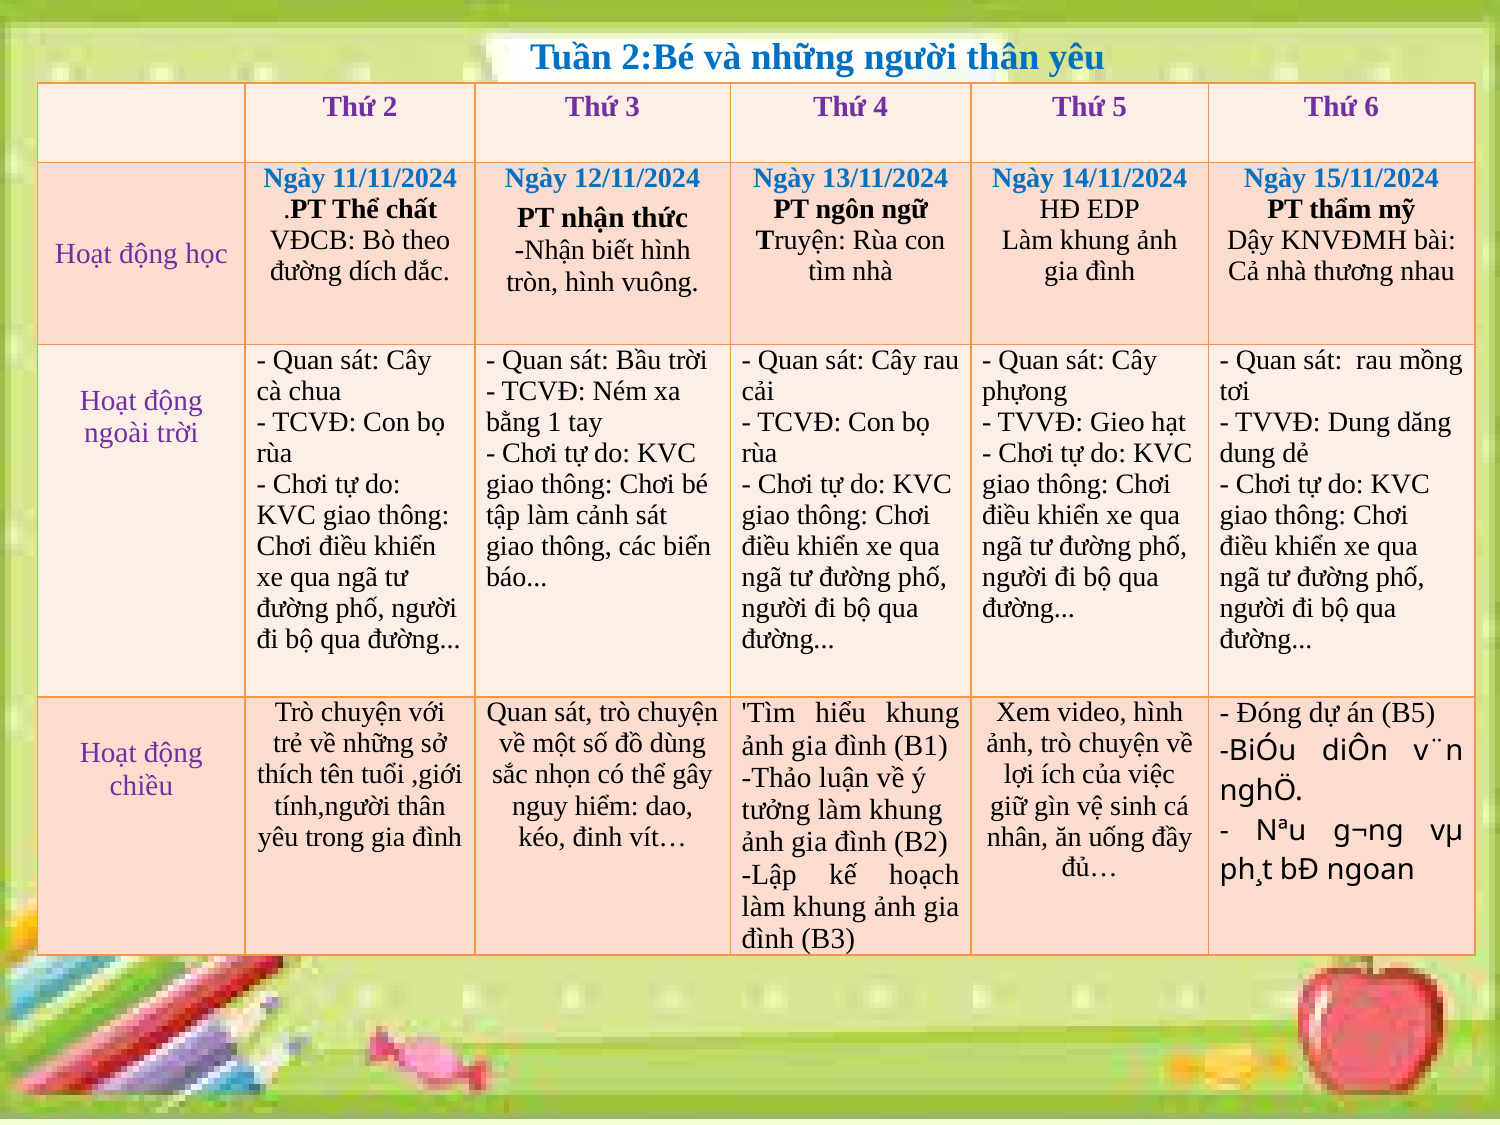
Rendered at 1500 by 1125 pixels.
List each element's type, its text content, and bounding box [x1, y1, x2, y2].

table_cell - Quan sát: Cây rau cải - TCVĐ: Con bọ rùa - Chơi tự do: KVC giao thông: Chơi điều khiển xe qua ngã tư đường phố, người đi bộ qua đường... [731, 345, 970, 696]
table_cell Trò chuyện với trẻ về những sở thích tên tuổi ,giới tính,người thân yêu trong gia đình [246, 698, 474, 954]
table_cell - Đóng dự án (B5) -BiÓu diÔn v¨n nghÖ. - Nªu g­¬ng vµ ph¸t bÐ ngoan [1209, 698, 1474, 954]
table_cell Ngày 11/11/2024 .PT Thể chất VĐCB: Bò theo đường dích dắc. [246, 163, 474, 344]
table_cell - Quan sát: Cây cà chua - TCVĐ: Con bọ rùa - Chơi tự do: KVC giao thông: Chơi điều khiển xe qua ngã tư đường phố, người đi bộ qua đường... [246, 345, 474, 696]
table_header Thứ 3 [476, 84, 730, 162]
table_cell Hoạt động chiều [38, 698, 244, 954]
table_cell - Quan sát: Cây phựong - TVVĐ: Gieo hạt - Chơi tự do: KVC giao thông: Chơi điều khiển xe qua ngã tư đường phố, người đi bộ qua đường... [972, 345, 1208, 696]
table_cell - Quan sát: Bầu trời - TCVĐ: Ném xa bằng 1 tay - Chơi tự do: KVC giao thông: Chơi bé tập làm cảnh sát giao thông, các biển báo... [476, 345, 730, 696]
table_header Thứ 4 [731, 85, 970, 162]
table_cell Hoạt động học [38, 163, 244, 344]
table_cell Xem video, hình ảnh, trò chuyện về lợi ích của việc giữ gìn vệ sinh cá nhân, ăn uống đầy đủ… [972, 698, 1208, 954]
table_header Thứ 2 [246, 84, 474, 162]
picture [0, 0, 1500, 1125]
table_cell Ngày 13/11/2024 PT ngôn ngữ Truyện: Rùa con tìm nhà [731, 163, 970, 344]
table_cell Hoạt động ngoài trời [38, 345, 244, 696]
table_header Thứ 5 [972, 84, 1208, 162]
table_cell 'Tìm hiểu khung ảnh gia đình (B1) -Thảo luận về ý tưởng làm khung ảnh gia đình (B2) -Lập kế hoạch làm khung ảnh gia đình (B3) [731, 698, 970, 954]
table_cell Quan sát, trò chuyện về một số đồ dùng sắc nhọn có thể gây nguy hiểm: dao, kéo, đinh vít… [476, 698, 730, 954]
table_cell - Quan sát: rau mồng tơi - TVVĐ: Dung dăng dung dẻ - Chơi tự do: KVC giao thông: Chơi điều khiển xe qua ngã tư đường phố, người đi bộ qua đường... [1209, 345, 1474, 696]
table_header Thứ 6 [1209, 84, 1474, 162]
table_header [38, 84, 244, 162]
table_cell Ngày 12/11/2024 PT nhận thức -Nhận biết hình tròn, hình vuông. [476, 163, 730, 344]
text_box Tuần 2:Bé và những người thân yêu [515, 24, 1121, 85]
table_cell Ngày 14/11/2024 HĐ EDP Làm khung ảnh gia đình [972, 163, 1208, 344]
table_cell Ngày 15/11/2024 PT thẩm mỹ Dậy KNVĐMH bài: Cả nhà thương nhau [1209, 163, 1474, 344]
